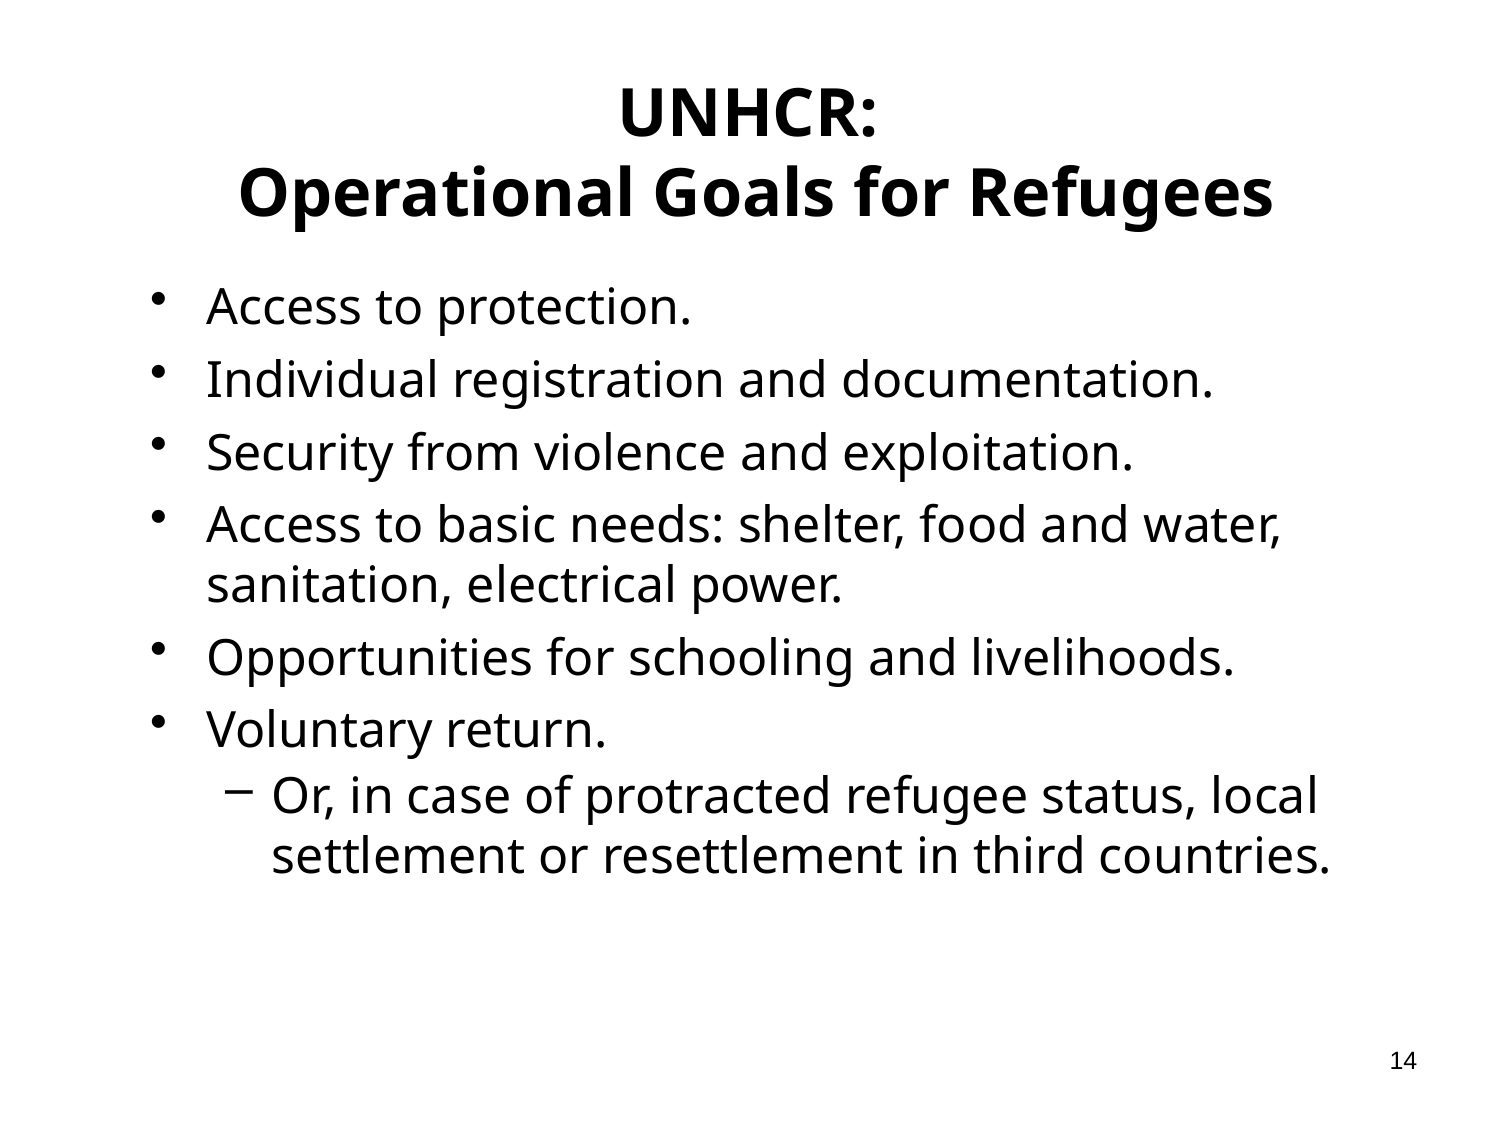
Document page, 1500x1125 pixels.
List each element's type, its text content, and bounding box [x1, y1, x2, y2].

list Access to protection. Individual registration and documentation. Security from violence and exploitation. Access to basic needs: shelter, food and water, sanitation, electrical power. Opportunities for schooling and livelihoods. Voluntary return. Or, in case of protracted refugee status, local settlement or resettlement in third countries. [149, 274, 1351, 1038]
title UNHCR: Operational Goals for Refugees [62, 49, 1451, 251]
